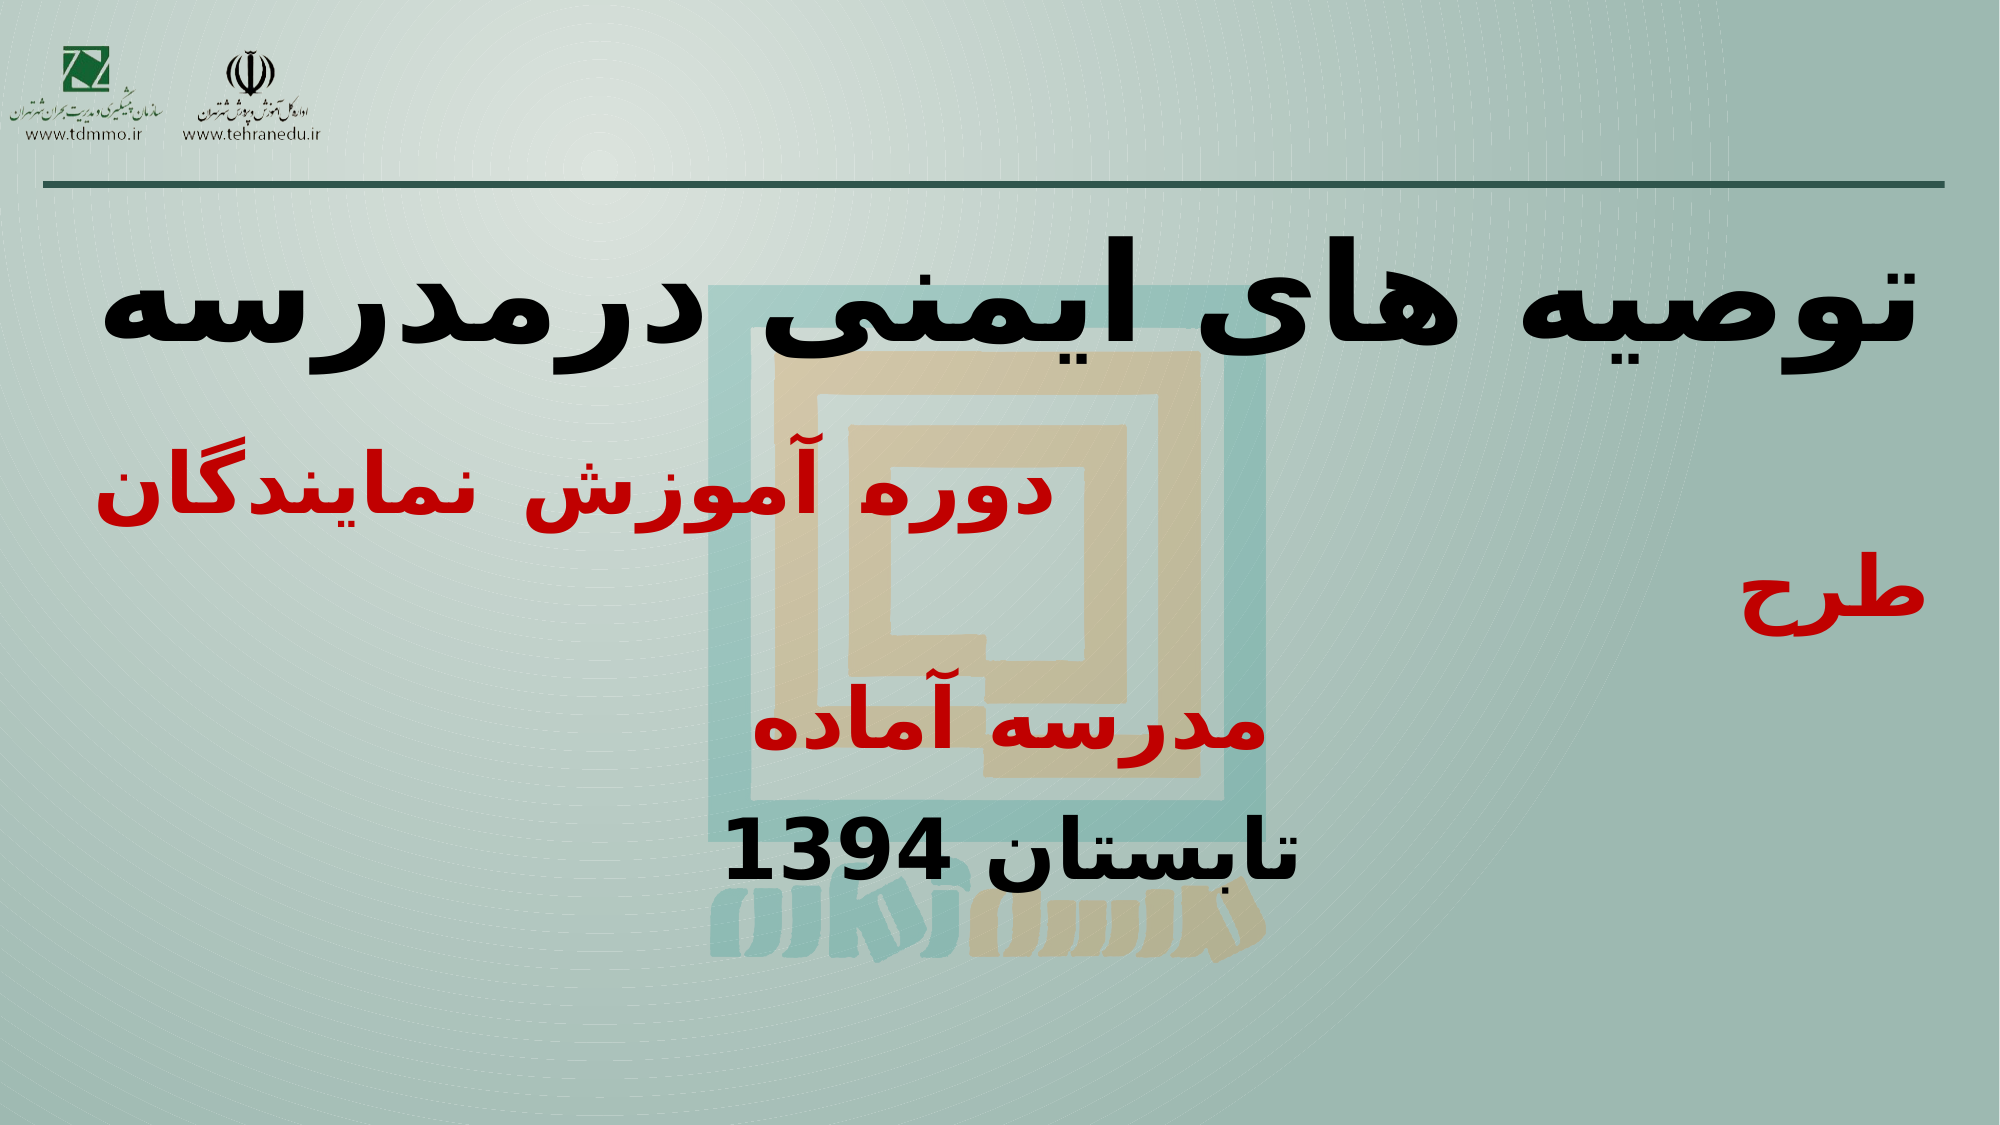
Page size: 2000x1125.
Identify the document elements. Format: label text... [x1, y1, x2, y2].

picture [0, 32, 335, 160]
list توصیه های ایمنی درمدرسه دوره آموزش نمایندگان طرح مدرسه آماده تابستان 1394 [78, 208, 1945, 1071]
